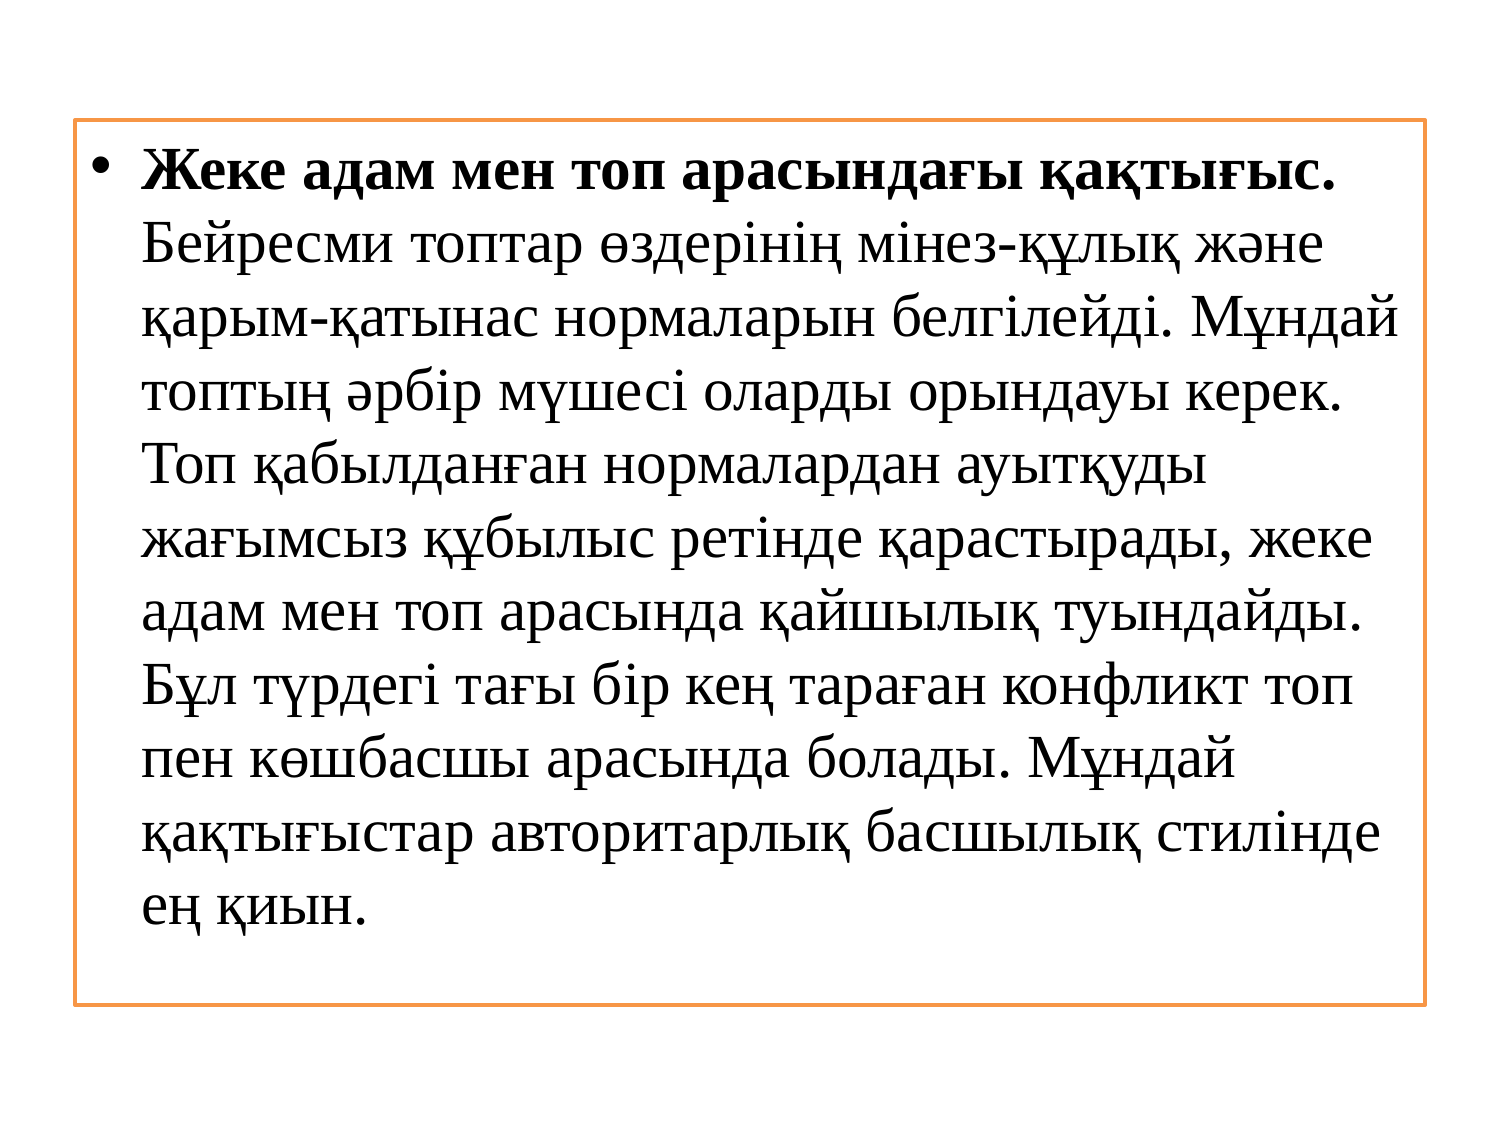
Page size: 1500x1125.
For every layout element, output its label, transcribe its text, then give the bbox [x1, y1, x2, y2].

list Жеке адам мен топ арасындағы қақтығыс. Бейресми топтар өздерінің мінез-құлық және қарым-қатынас нормаларын белгілейді. Мұндай топтың әрбір мүшесі оларды орындауы керек. Топ қабылданған нормалардан ауытқуды жағымсыз құбылыс ретінде қарастырады, жеке адам мен топ арасында қайшылық туындайды. Бұл түрдегі тағы бір кең тараған конфликт топ пен көшбасшы арасында болады. Мұндай қақтығыстар авторитарлық басшылық стилінде ең қиын. [73, 118, 1427, 1007]
